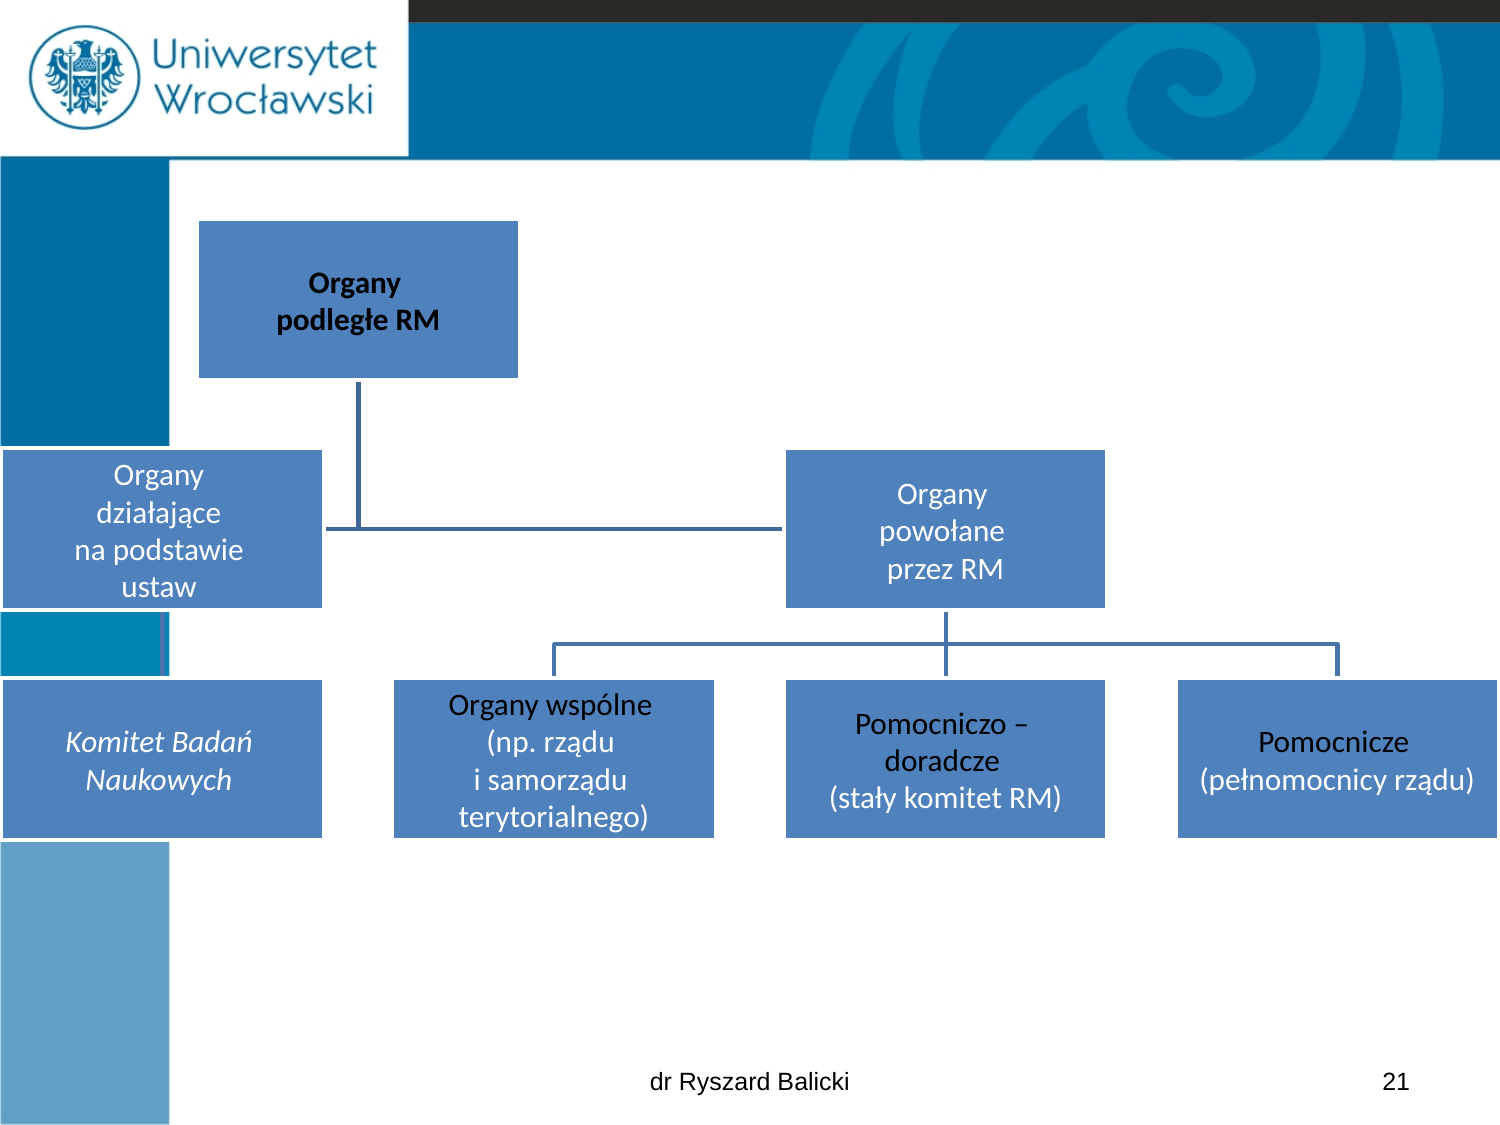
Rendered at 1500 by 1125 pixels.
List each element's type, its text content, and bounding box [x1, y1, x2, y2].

text_box 21 [1074, 1067, 1425, 1104]
picture [0, 1059, 1500, 1125]
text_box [0, 0, 1500, 1059]
text_box dr Ryszard Balicki [512, 1067, 988, 1104]
